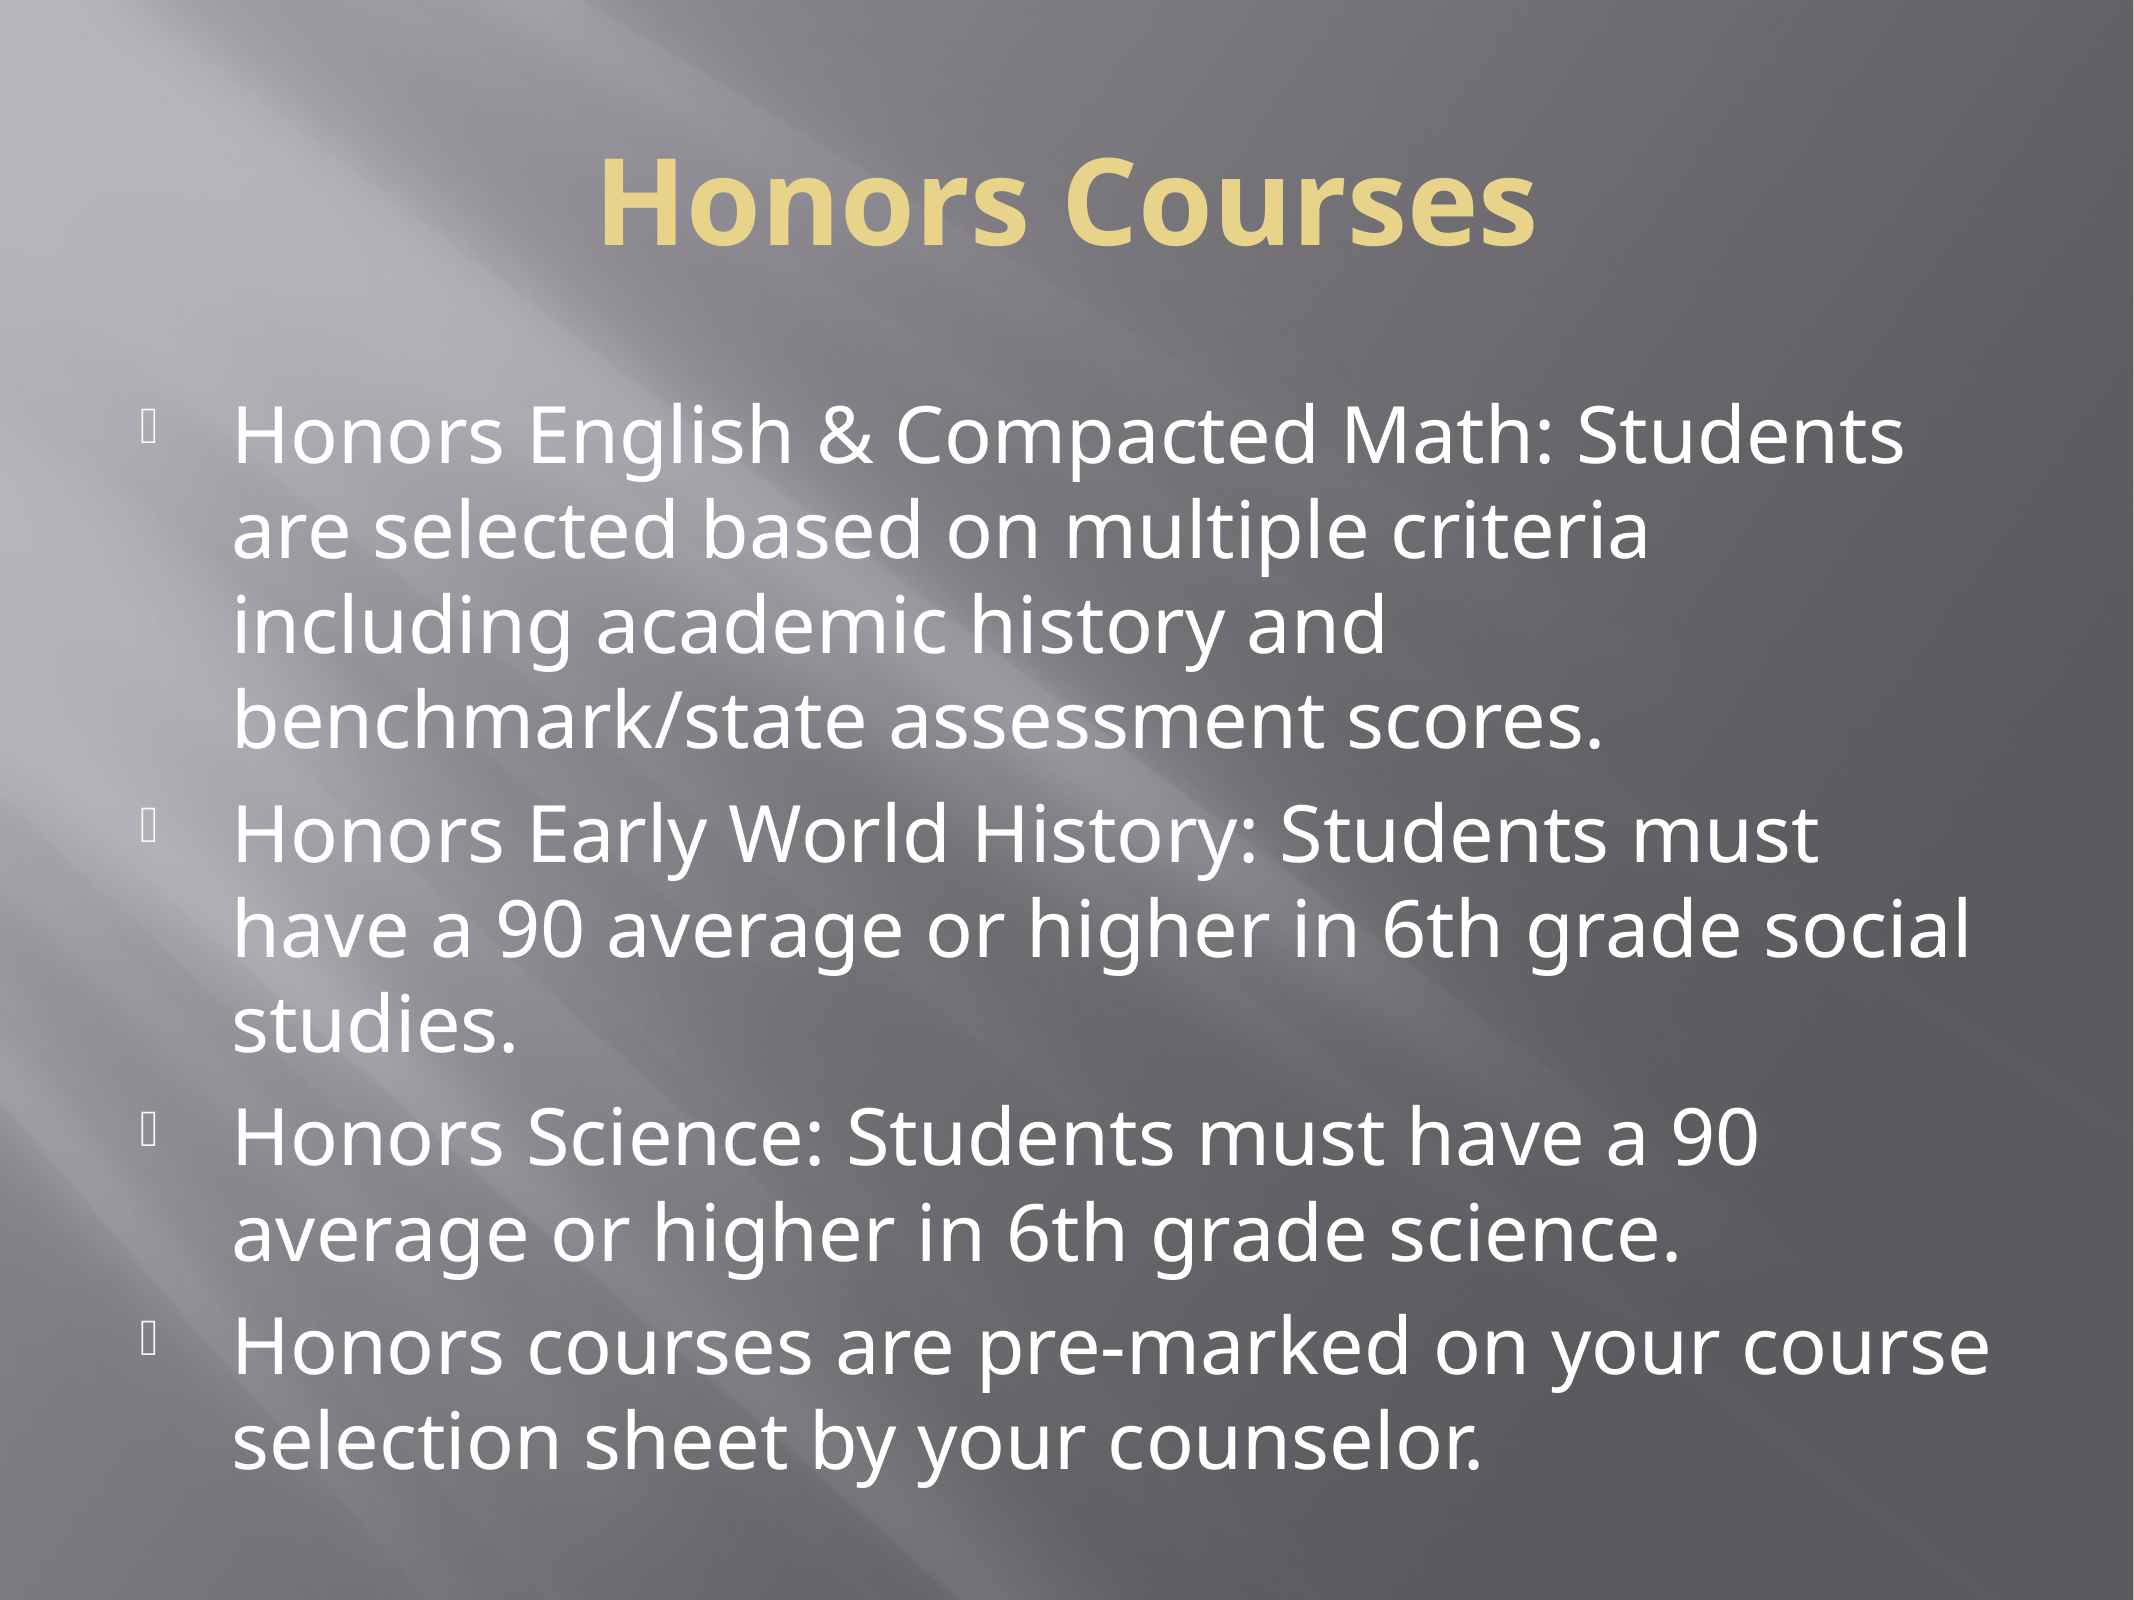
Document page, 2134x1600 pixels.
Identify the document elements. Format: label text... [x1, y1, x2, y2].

title Honors Courses [106, 63, 2028, 332]
list Honors English & Compacted Math: Students are selected based on multiple criteria including academic history and benchmark/state assessment scores. Honors Early World History: Students must have a 90 average or higher in 6th grade social studies. Honors Science: Students must have a 90 average or higher in 6th grade science. Honors courses are pre-marked on your course selection sheet by your counselor. [106, 372, 2028, 1473]
picture [0, 0, 2134, 1600]
